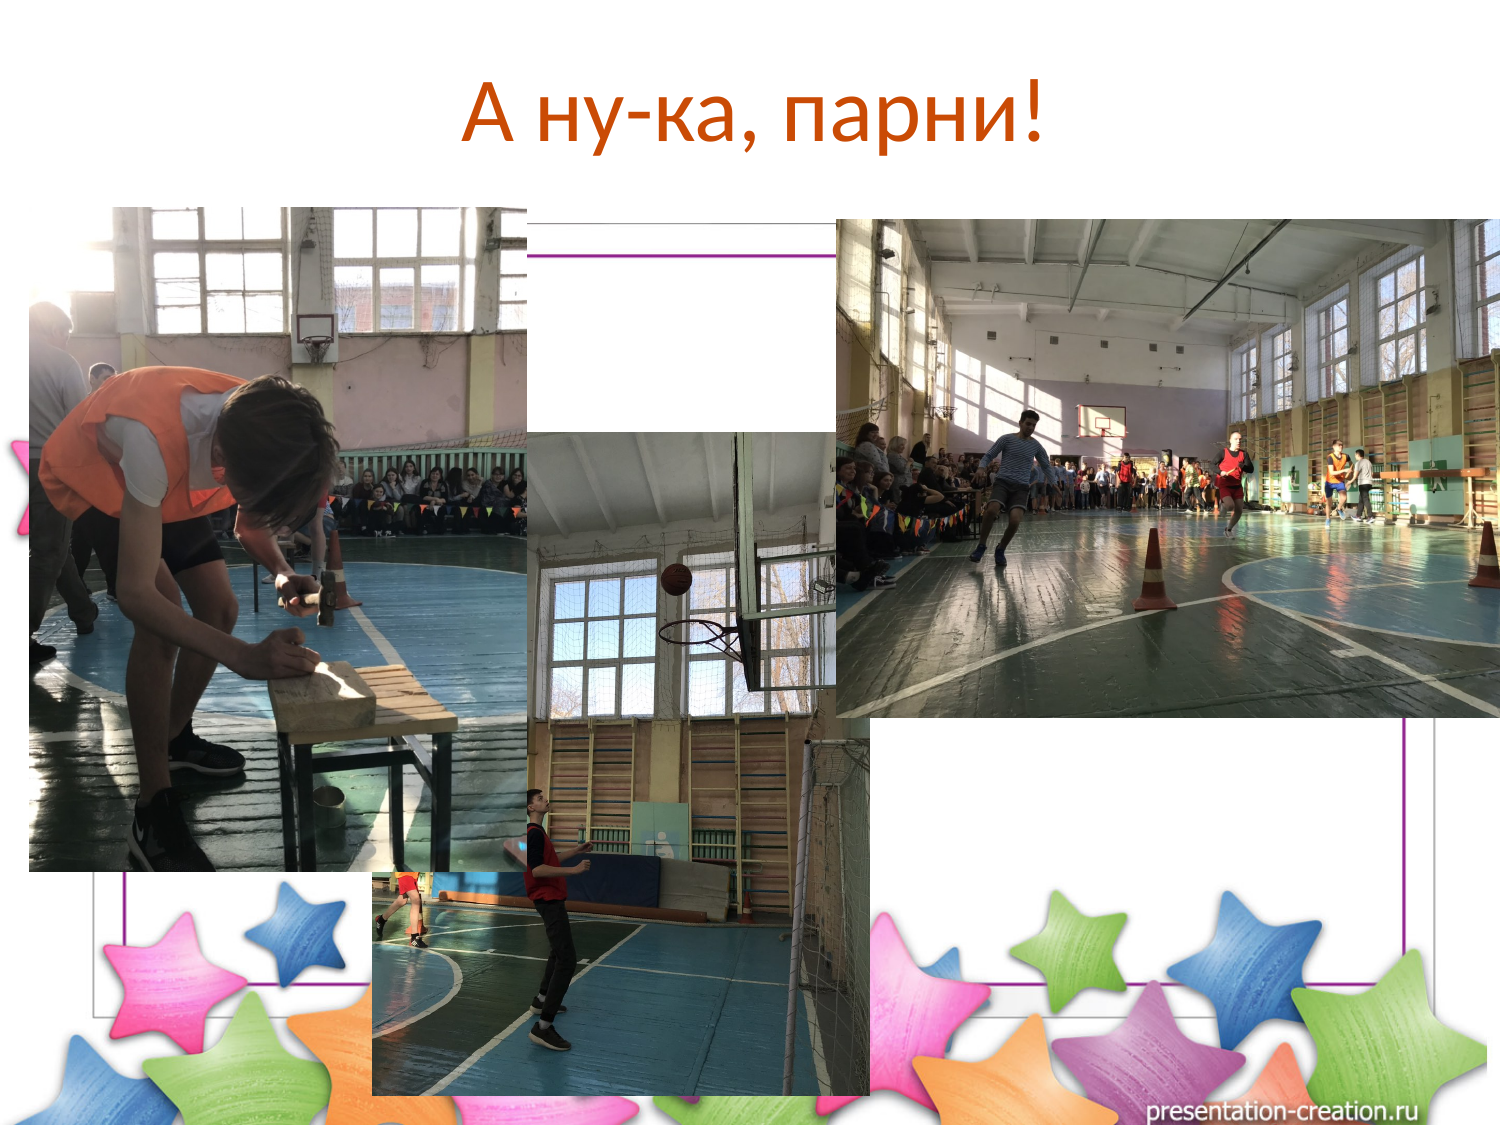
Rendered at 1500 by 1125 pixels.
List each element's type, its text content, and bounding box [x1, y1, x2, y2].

title А ну-ка, парни! [41, 7, 1471, 202]
picture [0, 0, 1500, 1125]
